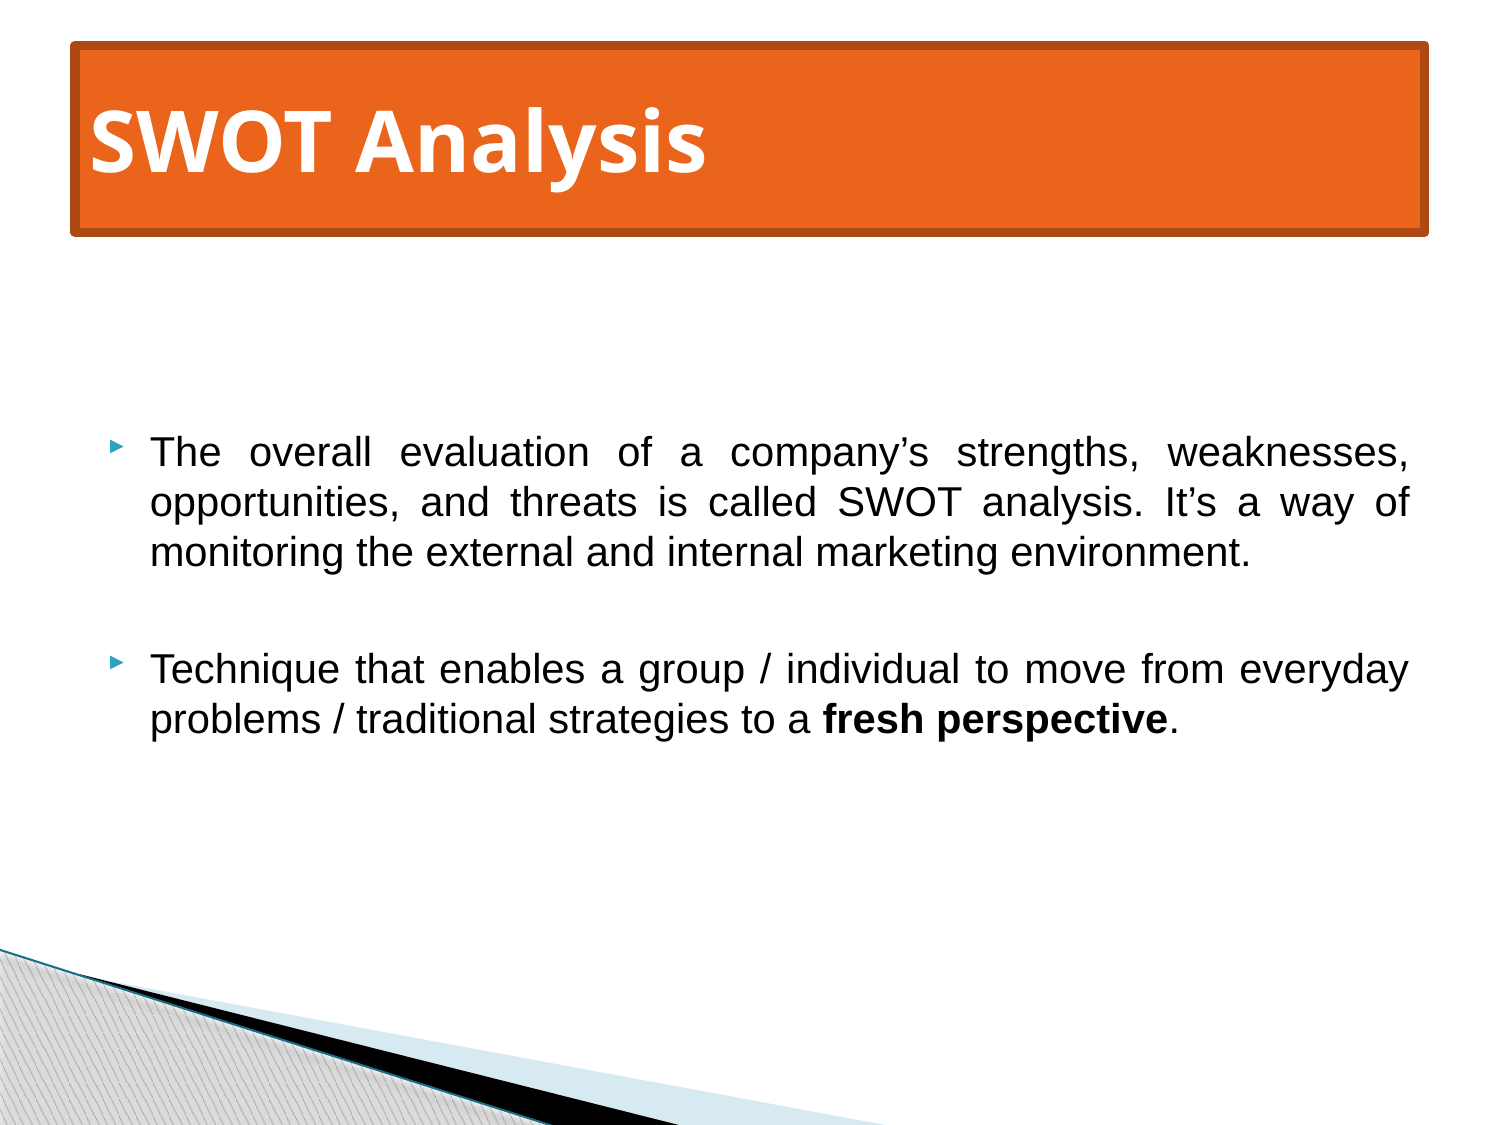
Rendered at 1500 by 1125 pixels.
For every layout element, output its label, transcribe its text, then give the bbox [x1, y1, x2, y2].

list The overall evaluation of a company’s strengths, weaknesses, opportunities, and threats is called SWOT analysis. It’s a way of monitoring the external and internal marketing environment. Technique that enables a group / individual to move from everyday problems / traditional strategies to a fresh perspective. [75, 300, 1425, 1043]
title SWOT Analysis [70, 41, 1429, 237]
